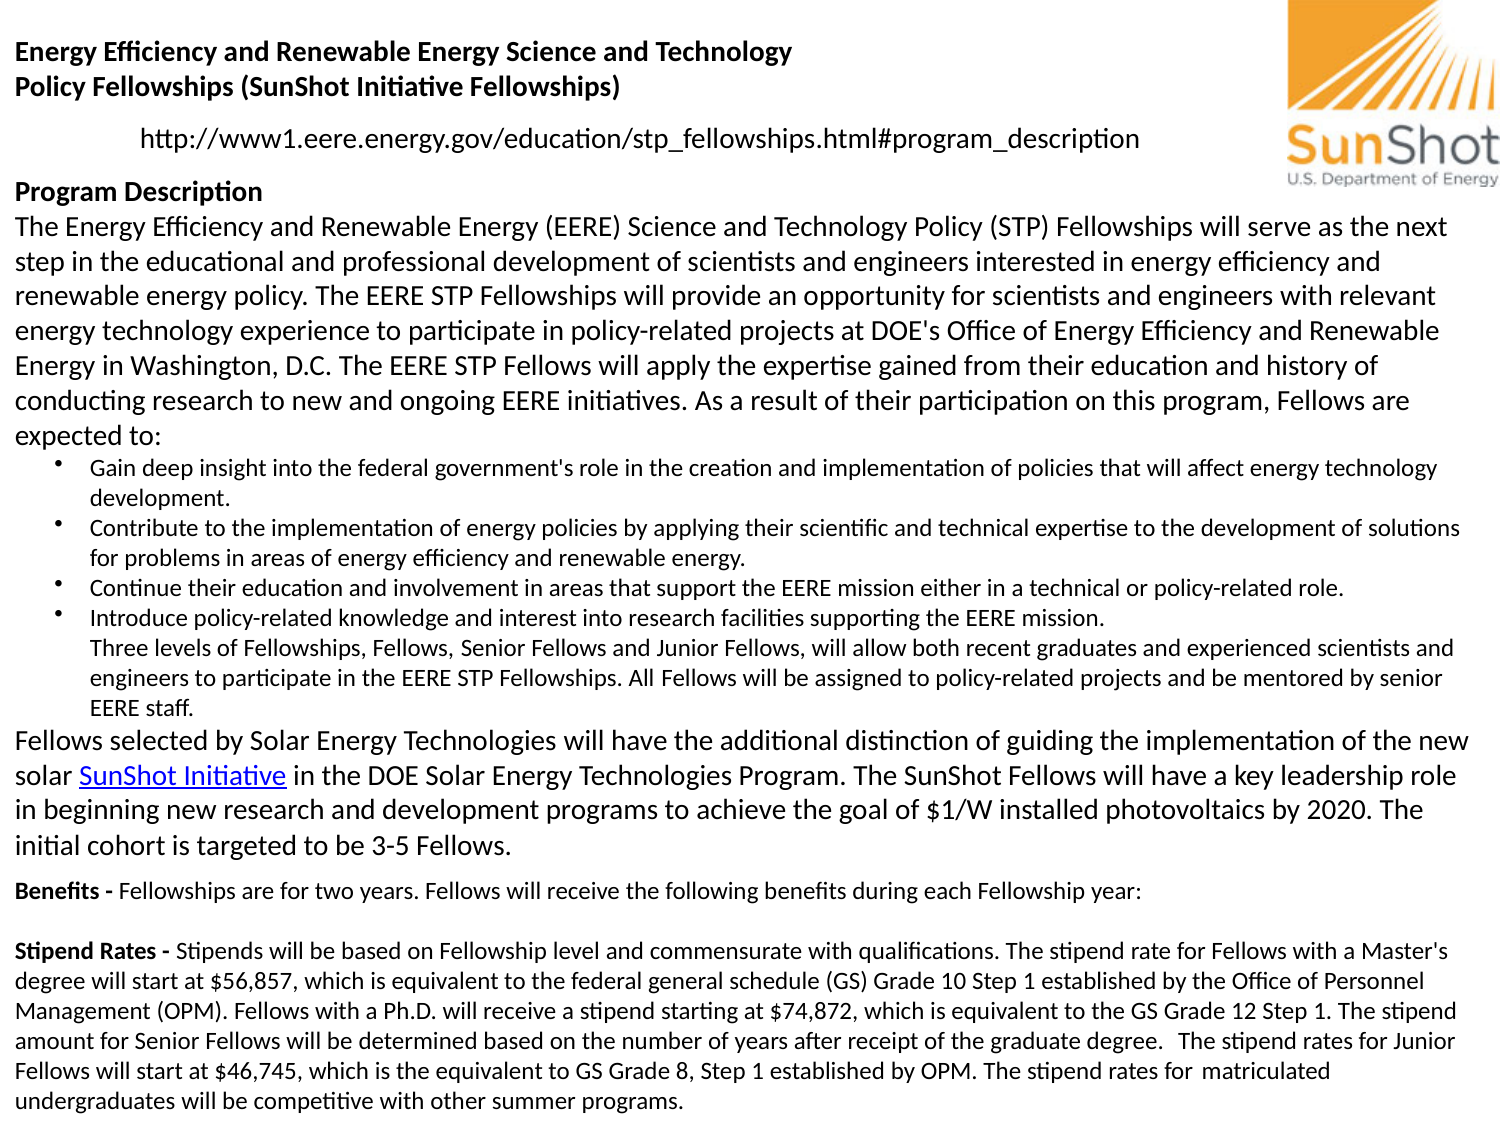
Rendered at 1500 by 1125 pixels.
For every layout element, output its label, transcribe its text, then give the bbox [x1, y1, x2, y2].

text_box Benefits - Fellowships are for two years. Fellows will receive the following benefits during each Fellowship year: Stipend Rates - Stipends will be based on Fellowship level and commensurate with qualifications. The stipend rate for Fellows with a Master's degree will start at $56,857, which is equivalent to the federal general schedule (GS) Grade 10 Step 1 established by the Office of Personnel Management (OPM). Fellows with a Ph.D. will receive a stipend starting at $74,872, which is equivalent to the GS Grade 12 Step 1. The stipend amount for Senior Fellows will be determined based on the number of years after receipt of the graduate degree. The stipend rates for Junior Fellows will start at $46,745, which is the equivalent to GS Grade 8, Step 1 established by OPM. The stipend rates for matriculated undergraduates will be competitive with other summer programs. [0, 837, 1488, 1122]
text_box http://www1.eere.energy.gov/education/stp_fellowships.html#program_description [125, 112, 1275, 163]
picture [1287, 0, 1500, 188]
text_box Energy Efficiency and Renewable Energy Science and Technology Policy Fellowships (SunShot Initiative Fellowships) Program Description The Energy Efficiency and Renewable Energy (EERE) Science and Technology Policy (STP) Fellowships will serve as the next step in the educational and professional development of scientists and engineers interested in energy efficiency and renewable energy policy. The EERE STP Fellowships will provide an opportunity for scientists and engineers with relevant energy technology experience to participate in policy-related projects at DOE's Office of Energy Efficiency and Renewable Energy in Washington, D.C. The EERE STP Fellows will apply the expertise gained from their education and history of conducting research to new and ongoing EERE initiatives. As a result of their participation on this program, Fellows are expected to: Gain deep insight into the federal government's role in the creation and implementation of policies that will affect energy technology development. Contribute to the implementation of energy policies by applying their scientific and technical expertise to the development of solutions for problems in areas of energy efficiency and renewable energy. Continue their education and involvement in areas that support the EERE mission either in a technical or policy-related role. Introduce policy-related knowledge and interest into research facilities supporting the EERE mission. Three levels of Fellowships, Fellows, Senior Fellows and Junior Fellows, will allow both recent graduates and experienced scientists and engineers to participate in the EERE STP Fellowships. All Fellows will be assigned to policy-related projects and be mentored by senior EERE staff. Fellows selected by Solar Energy Technologies will have the additional distinction of guiding the implementation of the new solar SunShot Initiative in the DOE Solar Energy Technologies Program. The SunShot Fellows will have a key leadership role in beginning new research and development programs to achieve the goal of $1/W installed photovoltaics by 2020. The initial cohort is targeted to be 3-5 Fellows. [0, 24, 1488, 837]
